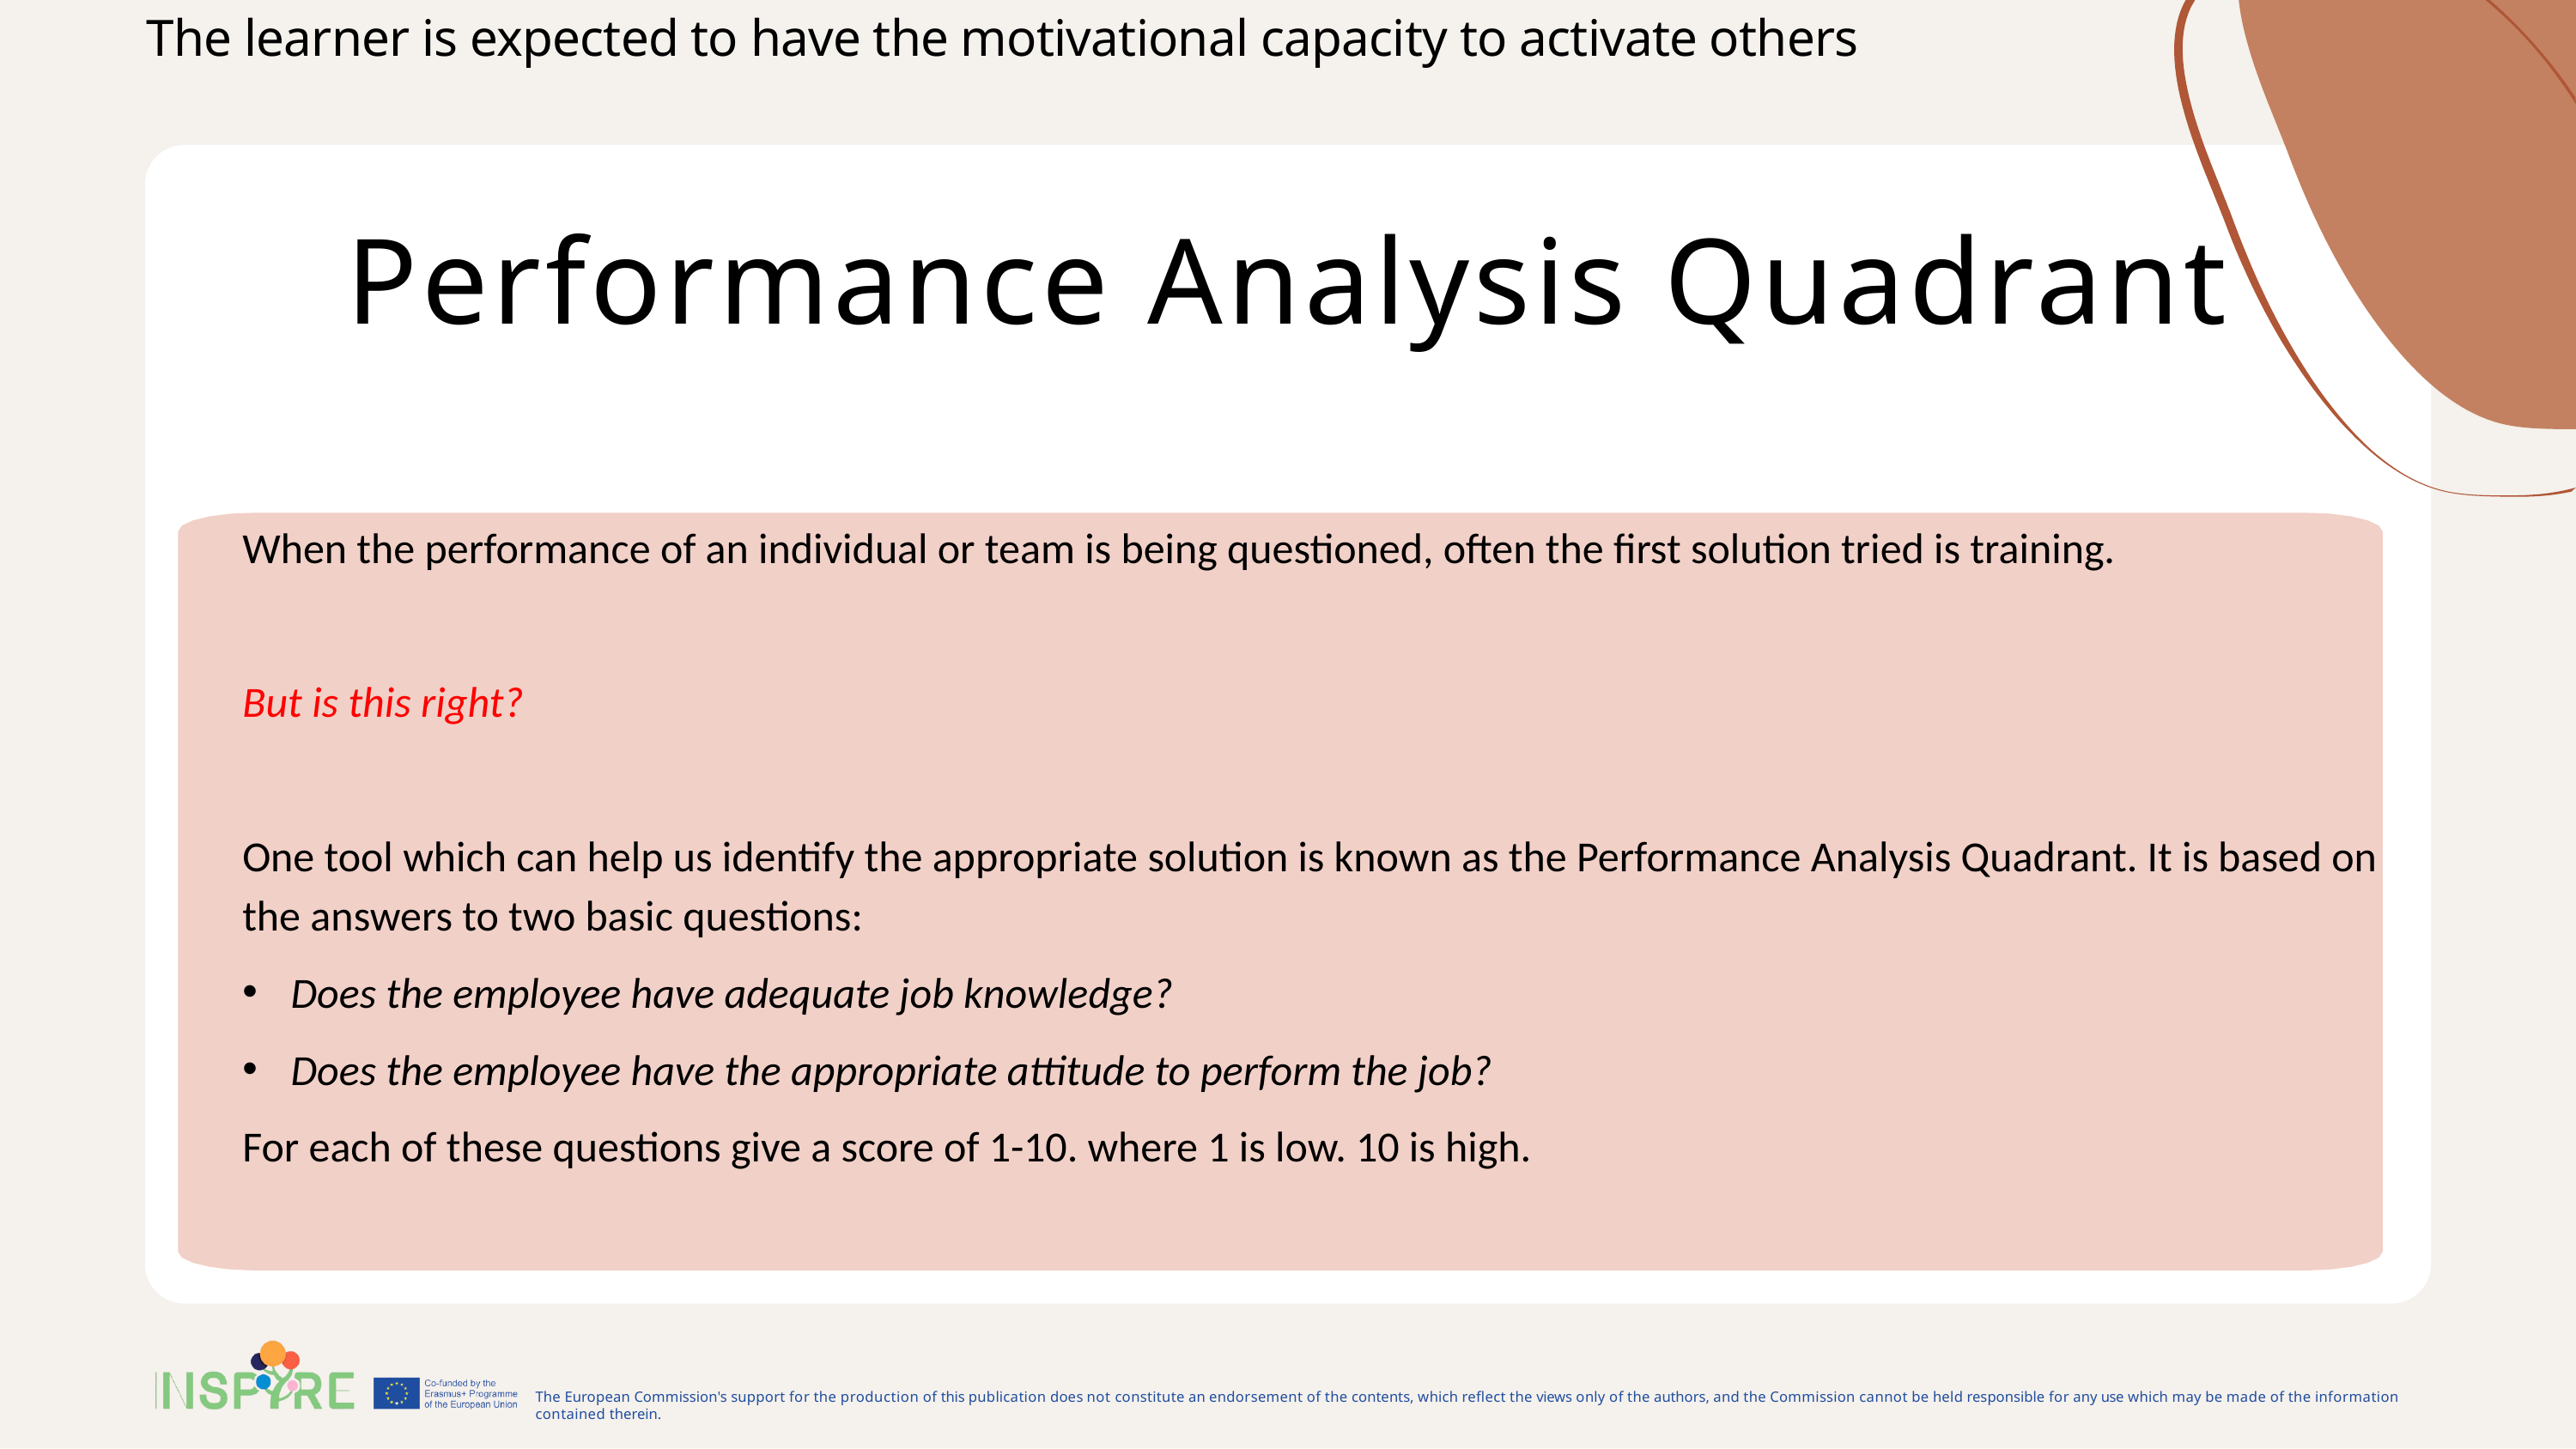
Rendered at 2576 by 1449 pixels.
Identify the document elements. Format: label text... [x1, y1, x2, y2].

text_box The learner is expected to have the motivational capacity to activate others [144, 4, 2059, 67]
footer The European Commission's support for the production of this publication does not constitute an endorsement of the contents, which reflect the views only of the authors, and the Commission cannot be held responsible for any use which may be made of the information contained therein. [533, 1386, 2414, 1449]
text_box When the performance of an individual or team is being questioned, often the first solution tried is training. But is this right? One tool which can help us identify the appropriate solution is known as the Performance Analysis Quadrant. It is based on the answers to two basic questions: Does the employee have adequate job knowledge? Does the employee have the appropriate attitude to perform the job? For each of these questions give a score of 1-10. where 1 is low. 10 is high. [178, 512, 2383, 1271]
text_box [144, 1328, 577, 1435]
text_box Performance Analysis Quadrant [220, 204, 2169, 349]
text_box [2173, 0, 2576, 498]
